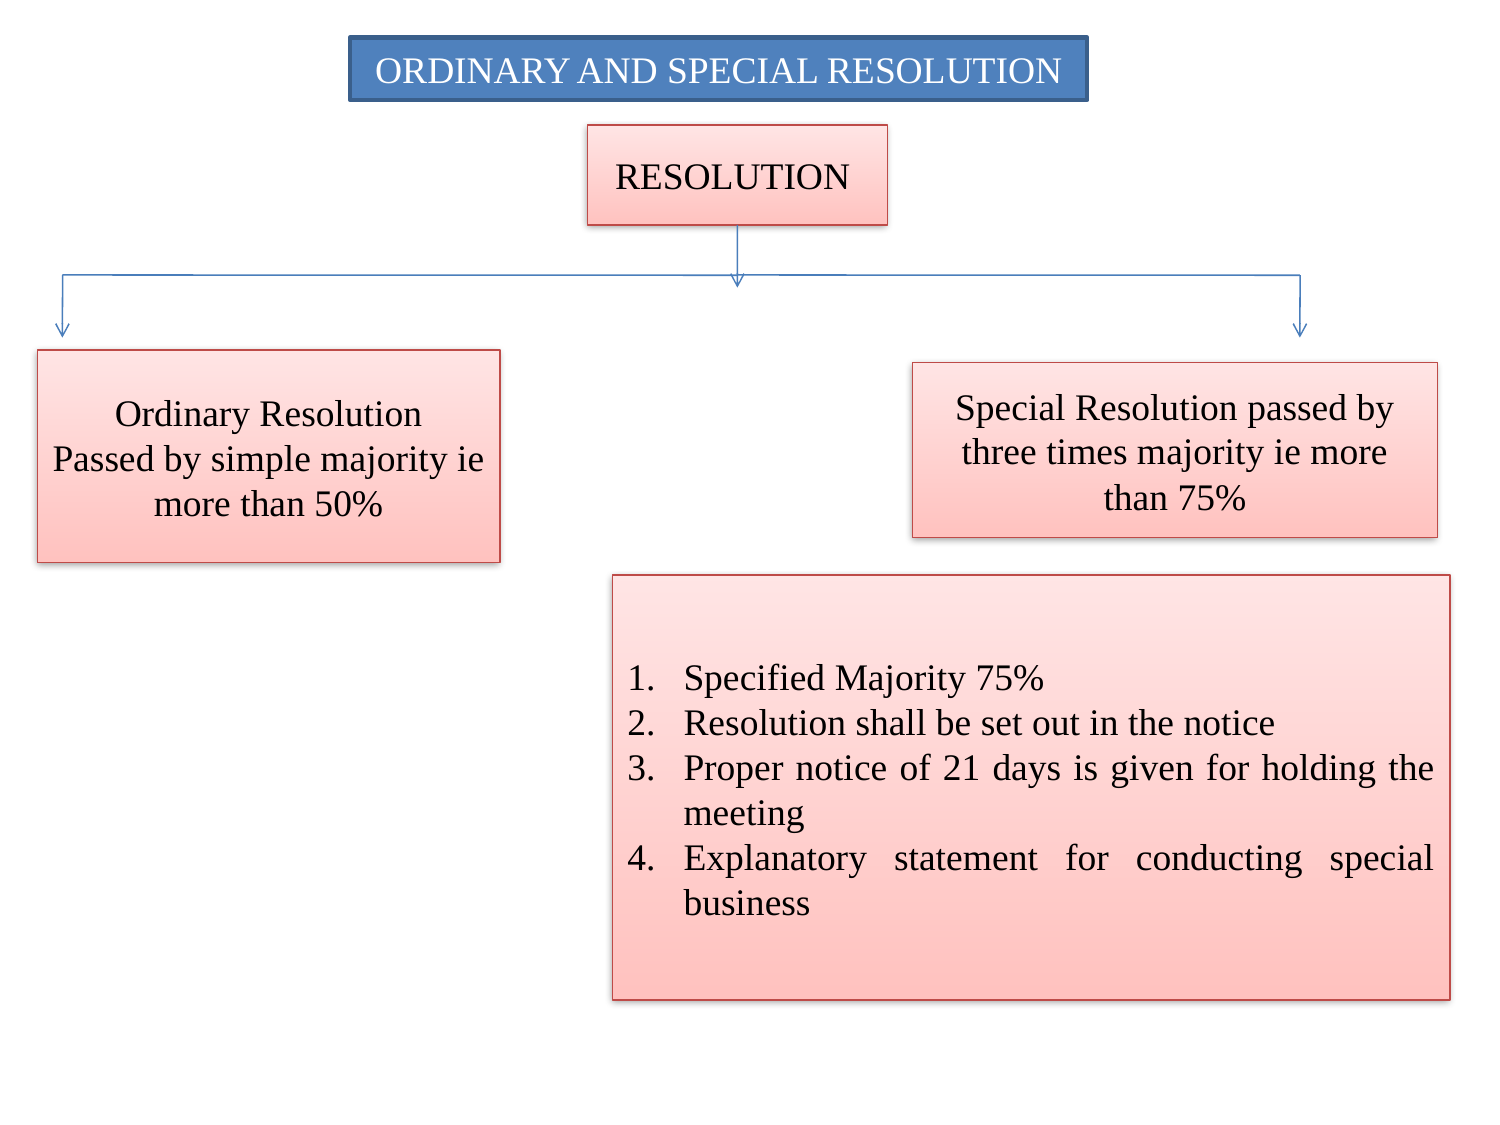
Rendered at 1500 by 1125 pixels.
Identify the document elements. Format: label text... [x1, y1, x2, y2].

text_box RESOLUTION [587, 124, 888, 226]
text_box Specified Majority 75% Resolution shall be set out in the notice Proper notice of 21 days is given for holding the meeting Explanatory statement for conducting special business [612, 574, 1451, 1001]
text_box Special Resolution passed by three times majority ie more than 75% [912, 362, 1438, 538]
text_box ORDINARY AND SPECIAL RESOLUTION [348, 35, 1089, 102]
text_box Ordinary Resolution Passed by simple majority ie more than 50% [37, 349, 501, 563]
